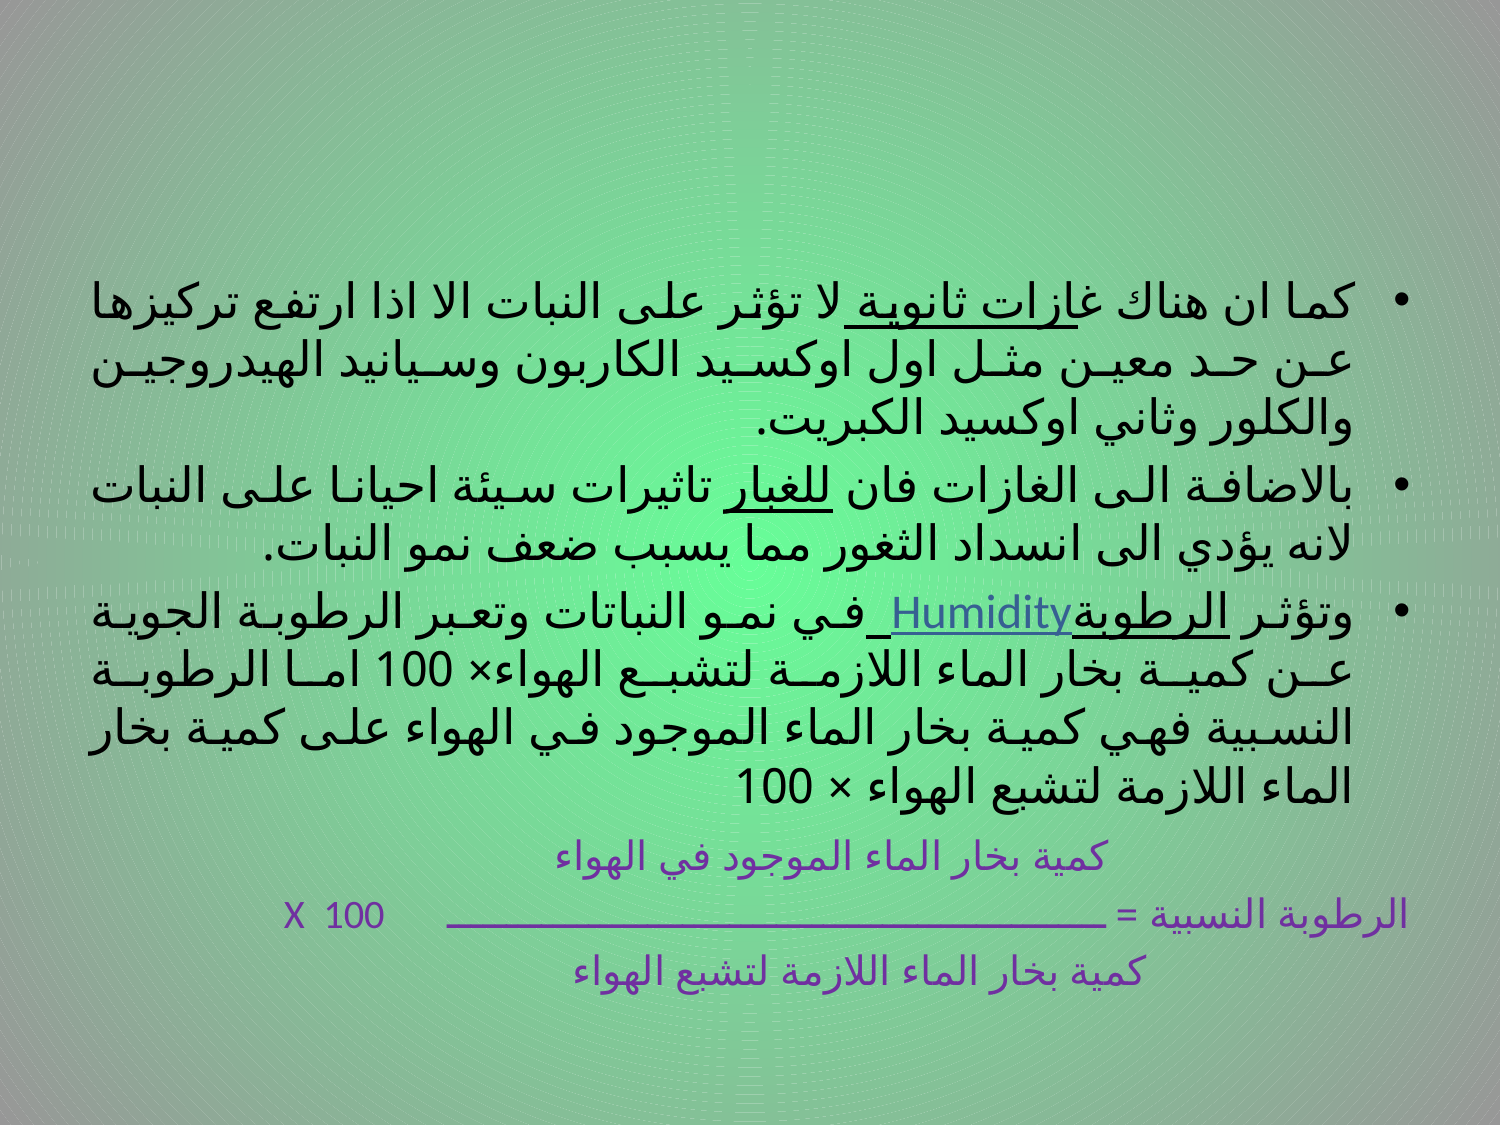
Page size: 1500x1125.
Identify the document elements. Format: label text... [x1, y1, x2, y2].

list كما ان هناك غازات ثانوية لا تؤثر على النبات الا اذا ارتفع تركيزها عن حد معين مثل اول اوكسيد الكاربون وسيانيد الهيدروجين والكلور وثاني اوكسيد الكبريت. بالاضافة الى الغازات فان للغبار تاثيرات سيئة احيانا على النبات لانه يؤدي الى انسداد الثغور مما يسبب ضعف نمو النبات. وتؤثر الرطوبةHumidity في نمو النباتات وتعبر الرطوبة الجوية عن كمية بخار الماء اللازمة لتشبع الهواء× 100 اما الرطوبة النسبية فهي كمية بخار الماء الموجود في الهواء على كمية بخار الماء اللازمة لتشبع الهواء × 100 كمية بخار الماء الموجود في الهواء الرطوبة النسبية = ــــــــــــــــــــــــــــــــــــــــــــــــــــــــ X 100 كمية بخار الماء اللازمة لتشبع الهواء [75, 262, 1425, 1005]
